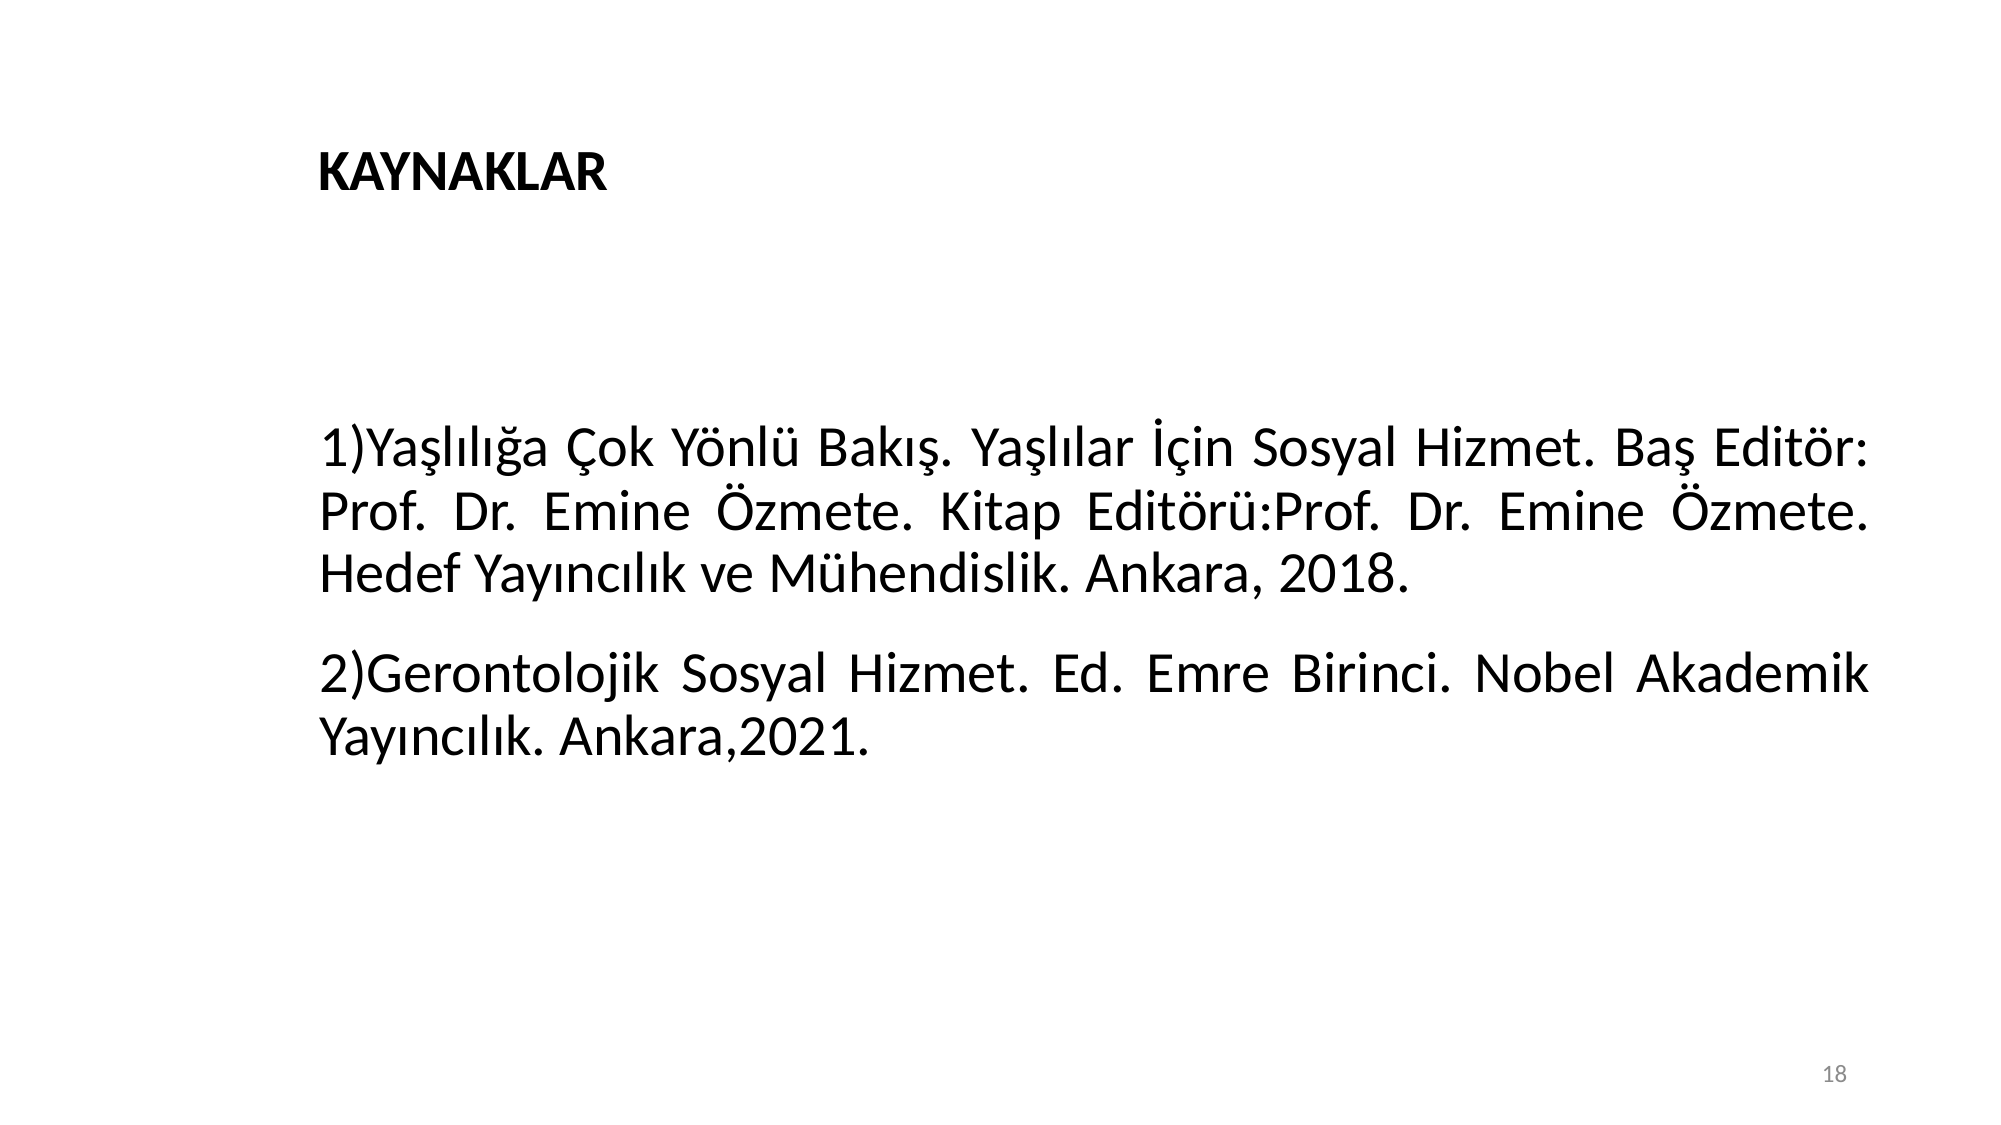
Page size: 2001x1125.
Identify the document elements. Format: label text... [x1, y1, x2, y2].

title KAYNAKLAR [303, 76, 1913, 268]
list 1)Yaşlılığa Çok Yönlü Bakış. Yaşlılar İçin Sosyal Hizmet. Baş Editör: Prof. Dr. Emine Özmete. Kitap Editörü:Prof. Dr. Emine Özmete. Hedef Yayıncılık ve Mühendislik. Ankara, 2018. 2)Gerontolojik Sosyal Hizmet. Ed. Emre Birinci. Nobel Akademik Yayıncılık. Ankara,2021. [291, 302, 1886, 1035]
slide_number 18 [1412, 1042, 1863, 1103]
